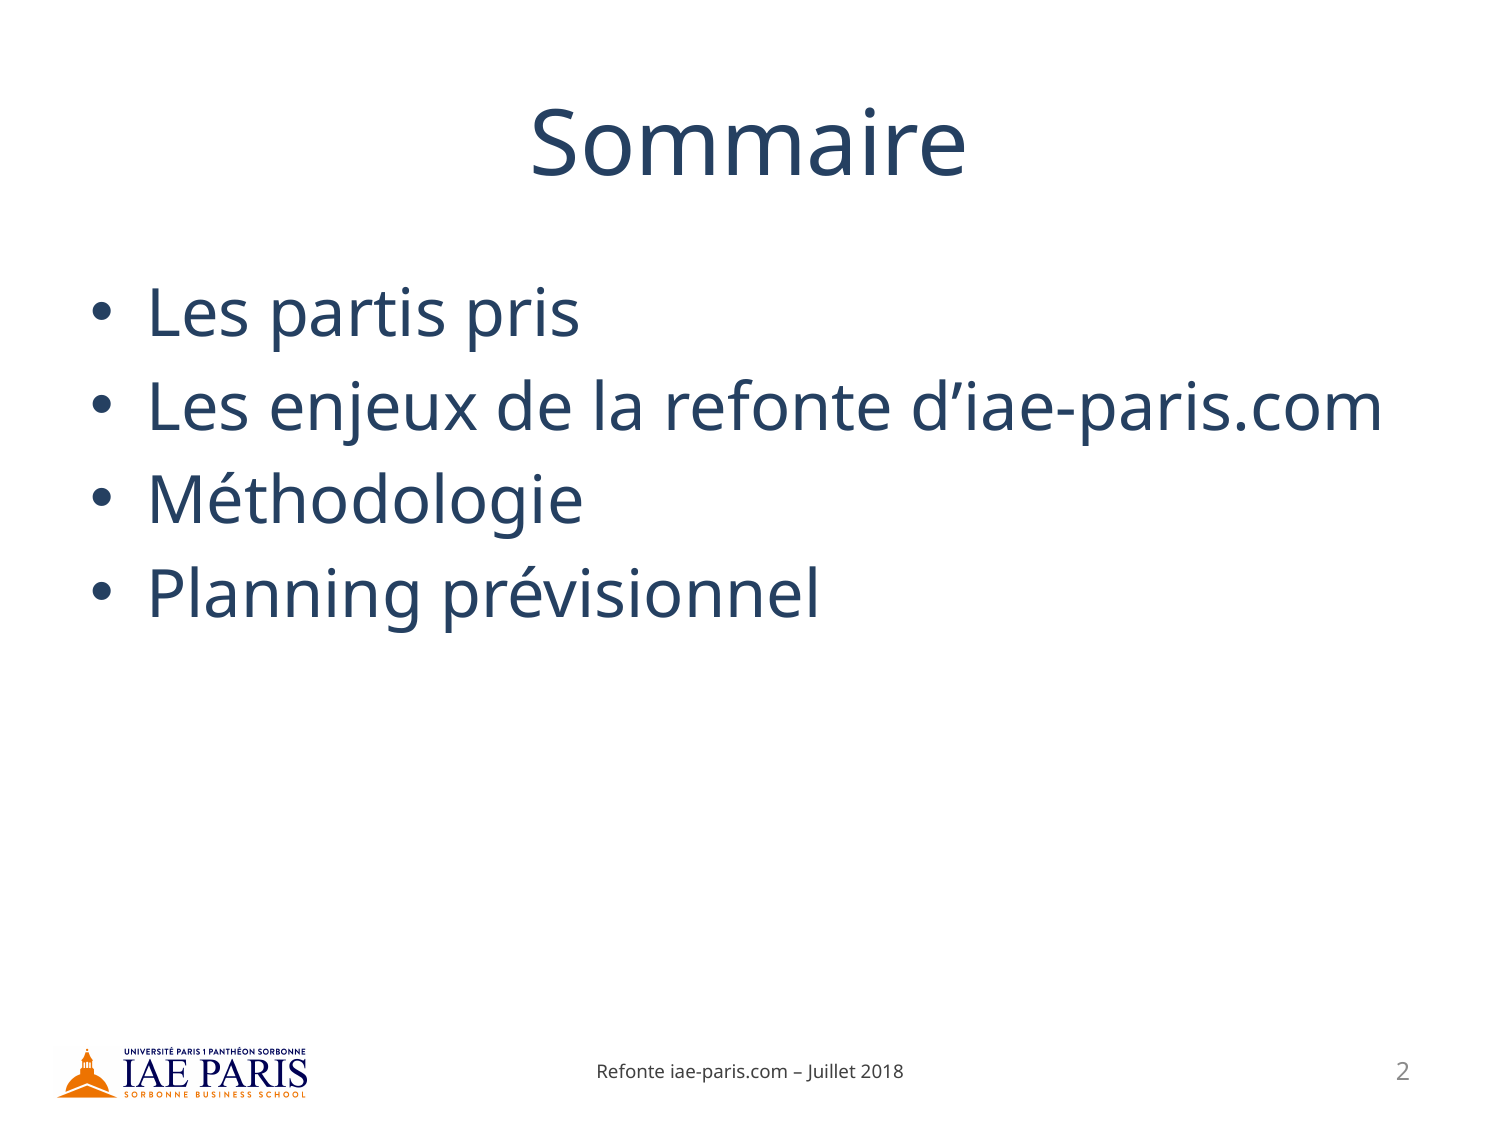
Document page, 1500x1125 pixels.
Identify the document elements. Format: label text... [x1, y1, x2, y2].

list Les partis pris Les enjeux de la refonte d’iae-paris.com Méthodologie Planning prévisionnel [75, 262, 1425, 1005]
footer Refonte iae-paris.com – Juillet 2018 [512, 1042, 988, 1103]
title Sommaire [75, 45, 1425, 233]
picture [53, 1046, 307, 1099]
slide_number 2 [1074, 1042, 1425, 1103]
